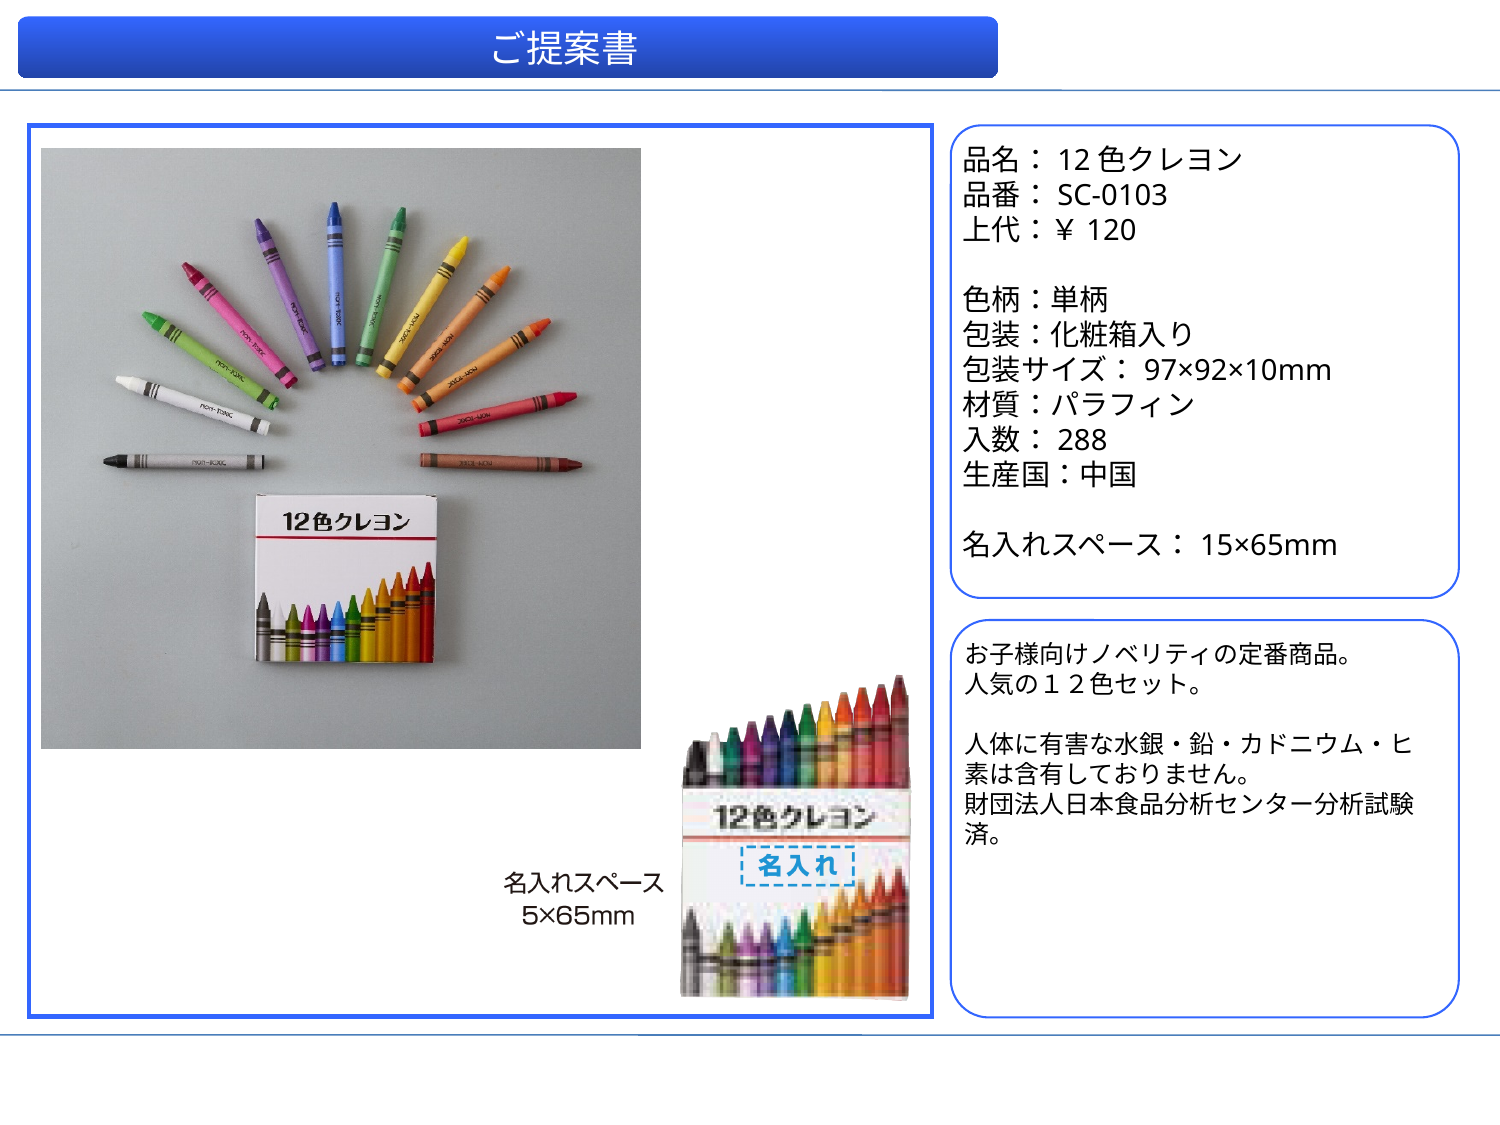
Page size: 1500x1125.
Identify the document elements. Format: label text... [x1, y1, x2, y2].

picture [40, 148, 996, 1033]
text_box 品名：12色クレヨン 品番：SC-0103 上代：￥120 色柄：単柄 包装：化粧箱入り 包装サイズ：97×92×10mm 材質：パラフィン 入数：288 生産国：中国 名入れスペース：15×65mm [950, 125, 1459, 598]
text_box お子様向けノベリティの定番商品。 人気の１２色セット。 人体に有害な水銀・鉛・カドニウム・ヒ素は含有しておりません。 財団法人日本食品分析センター分析試験済。 [960, 620, 1459, 1018]
text_box [29, 125, 932, 1017]
text_box ご提案書 [17, 16, 998, 79]
